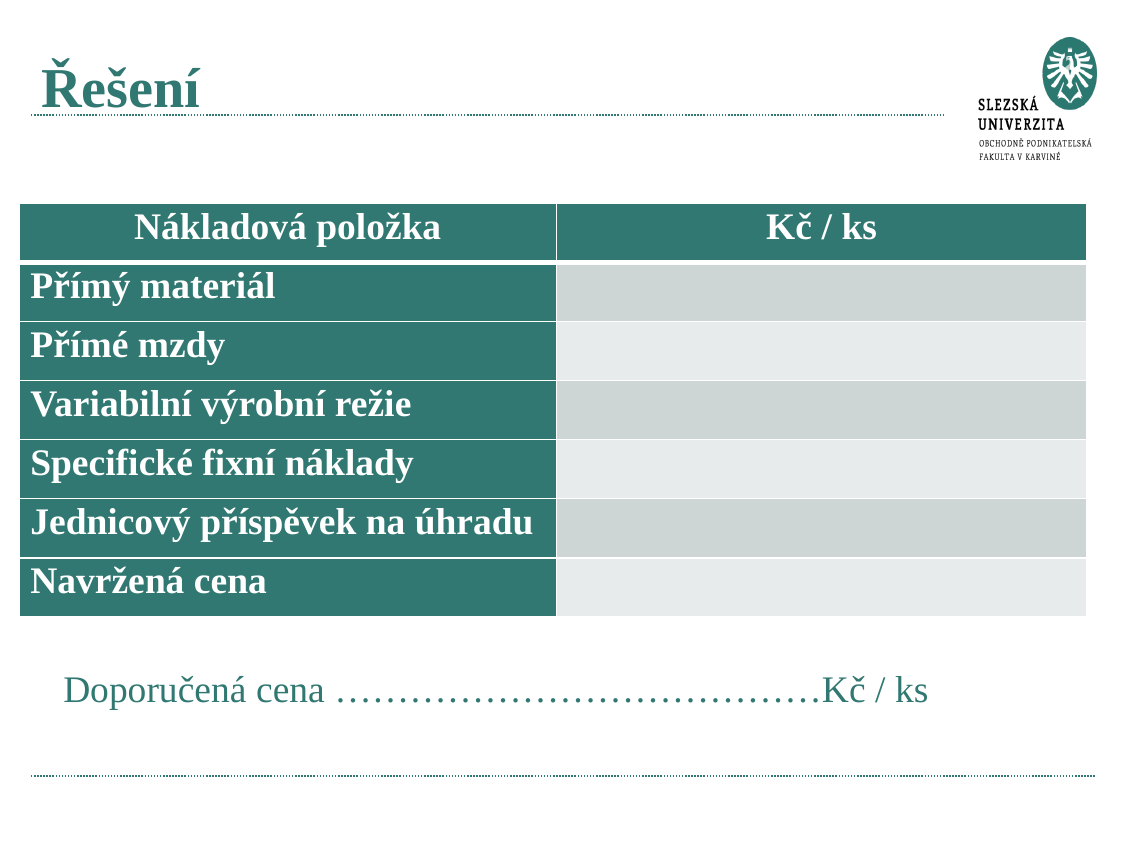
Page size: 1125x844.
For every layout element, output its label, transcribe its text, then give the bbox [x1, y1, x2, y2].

table_cell [557, 381, 1086, 439]
picture [978, 37, 1097, 160]
table_header Kč / ks [557, 204, 1086, 260]
table_cell [557, 322, 1086, 380]
text_box Doporučená cena …………………………………Kč / ks [48, 658, 1071, 718]
table_cell [557, 265, 1086, 321]
title Řešení [26, 43, 1019, 133]
table_cell Přímý materiál [20, 265, 556, 321]
table_cell [557, 440, 1086, 498]
table_cell Jednicový příspěvek na úhradu [20, 499, 556, 557]
table_cell [557, 499, 1086, 557]
table_cell [557, 559, 1086, 616]
table_cell Přímé mzdy [20, 322, 556, 380]
table_header Nákladová položka [20, 204, 556, 260]
table_cell Navržená cena [20, 559, 556, 616]
table_cell Specifické fixní náklady [20, 440, 556, 498]
table_cell Variabilní výrobní režie [20, 381, 556, 439]
